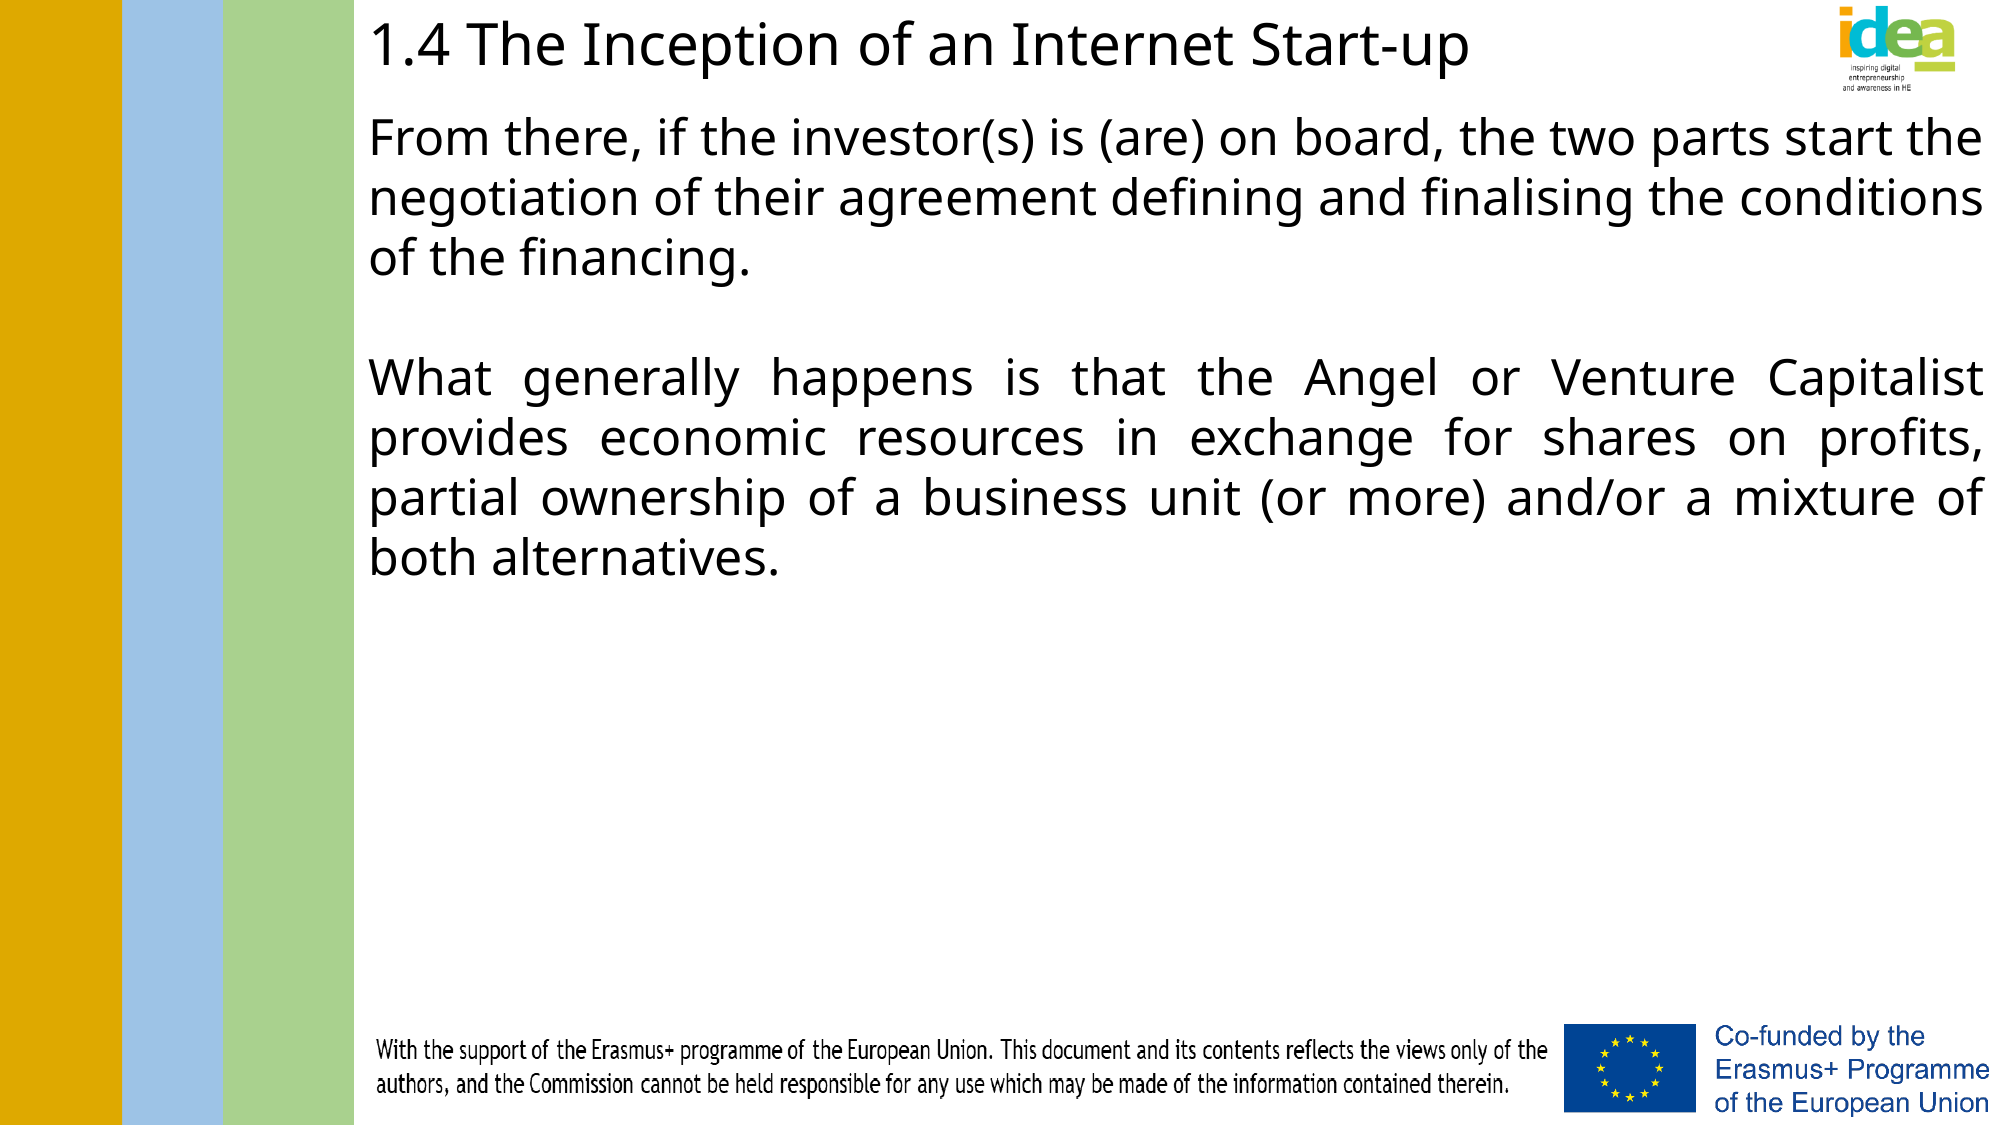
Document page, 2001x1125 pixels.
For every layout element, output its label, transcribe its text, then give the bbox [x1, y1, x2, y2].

text_box [222, 0, 355, 1125]
text_box 1.4 The Inception of an Internet Start-up [353, 0, 1617, 85]
picture [363, 1024, 1989, 1118]
picture [1828, 0, 1964, 98]
text_box [0, 0, 123, 1125]
text_box [123, 0, 222, 1125]
text_box From there, if the investor(s) is (are) on board, the two parts start the negotiation of their agreement defining and finalising the conditions of the financing. What generally happens is that the Angel or Venture Capitalist provides economic resources in exchange for shares on profits, partial ownership of a business unit (or more) and/or a mixture of both alternatives. [354, 97, 2000, 593]
